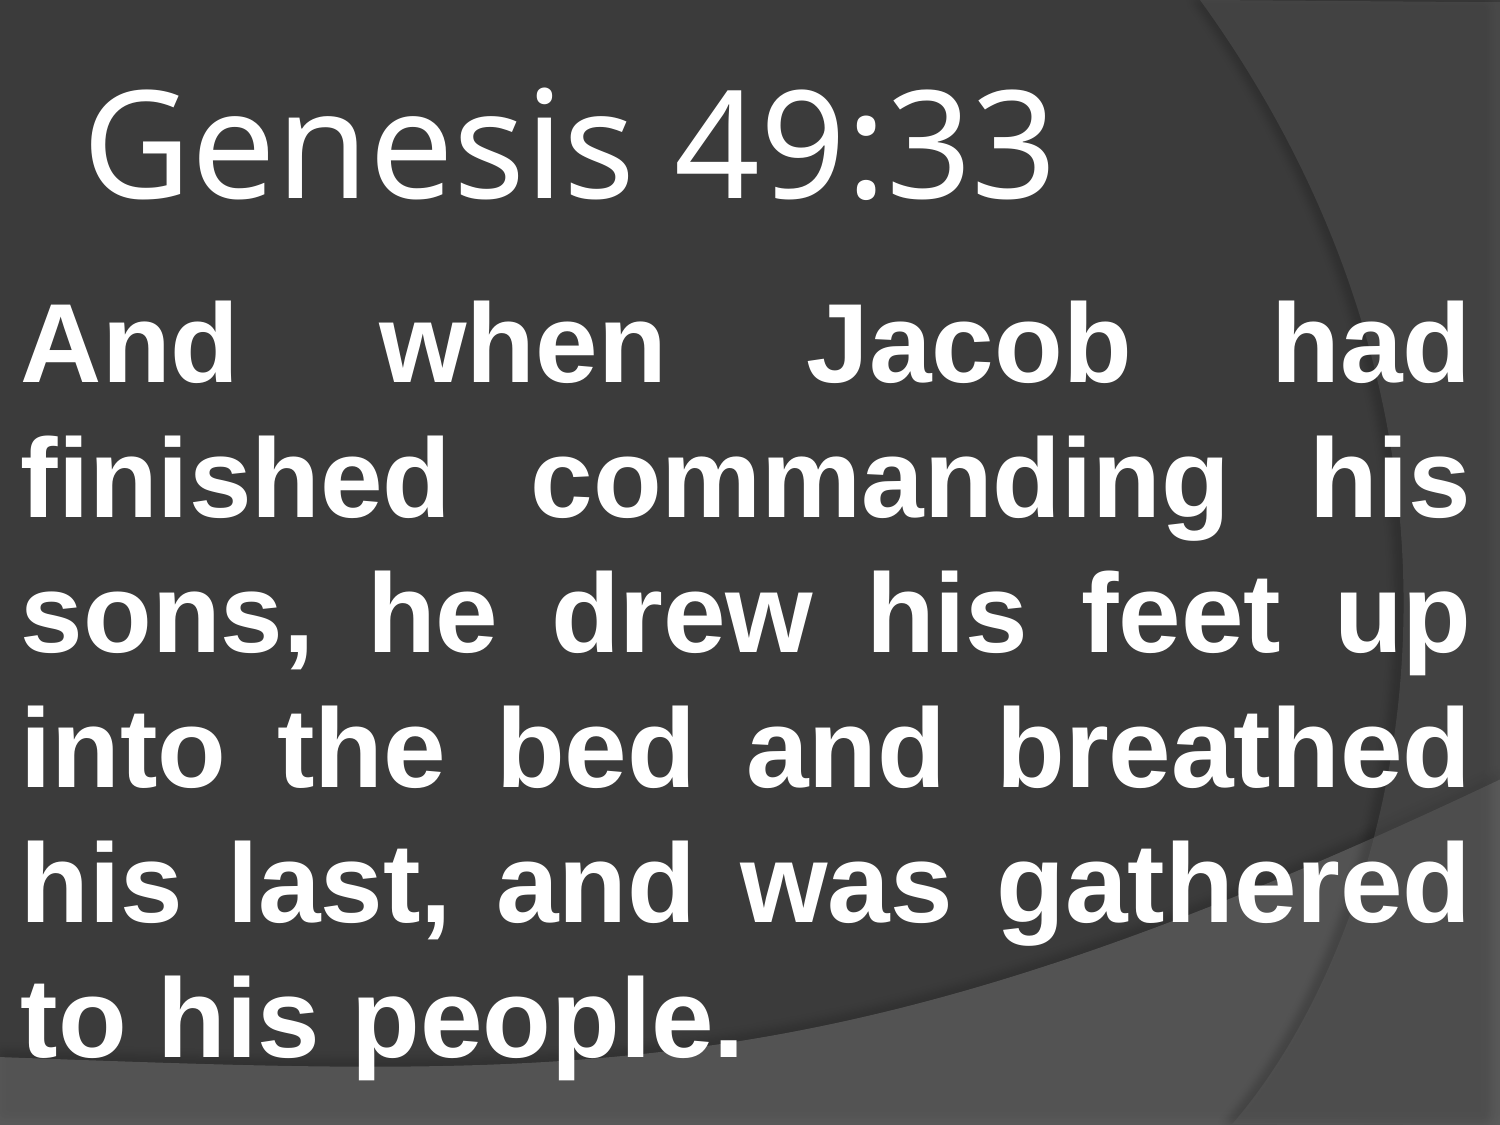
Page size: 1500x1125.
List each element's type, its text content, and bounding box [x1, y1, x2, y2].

list And when Jacob had finished commanding his sons, he drew his feet up into the bed and breathed his last, and was gathered to his people. [0, 262, 1488, 1125]
title Genesis 49:33 [75, 45, 1300, 233]
